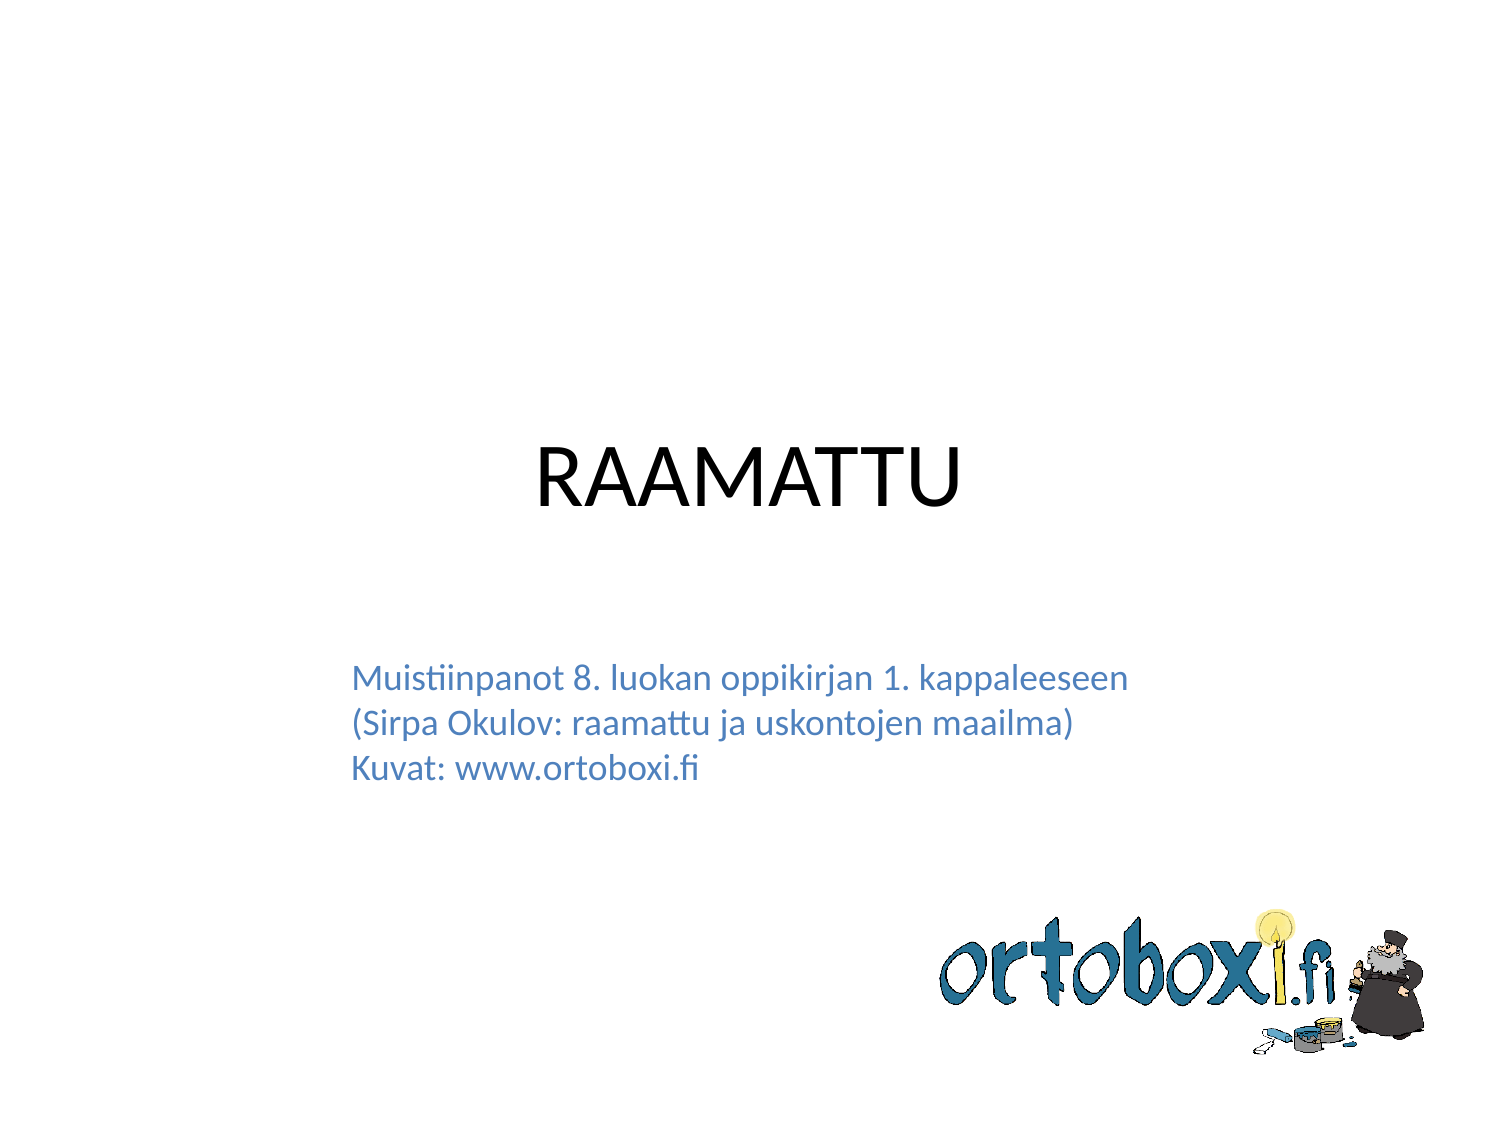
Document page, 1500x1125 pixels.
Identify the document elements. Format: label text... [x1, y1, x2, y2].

subtitle [225, 637, 1275, 925]
title RAAMATTU [112, 349, 1388, 591]
picture [926, 904, 1440, 1058]
text_box Muistiinpanot 8. luokan oppikirjan 1. kappaleeseen (Sirpa Okulov: raamattu ja uskontojen maailma) Kuvat: www.ortoboxi.fi [336, 645, 1176, 795]
